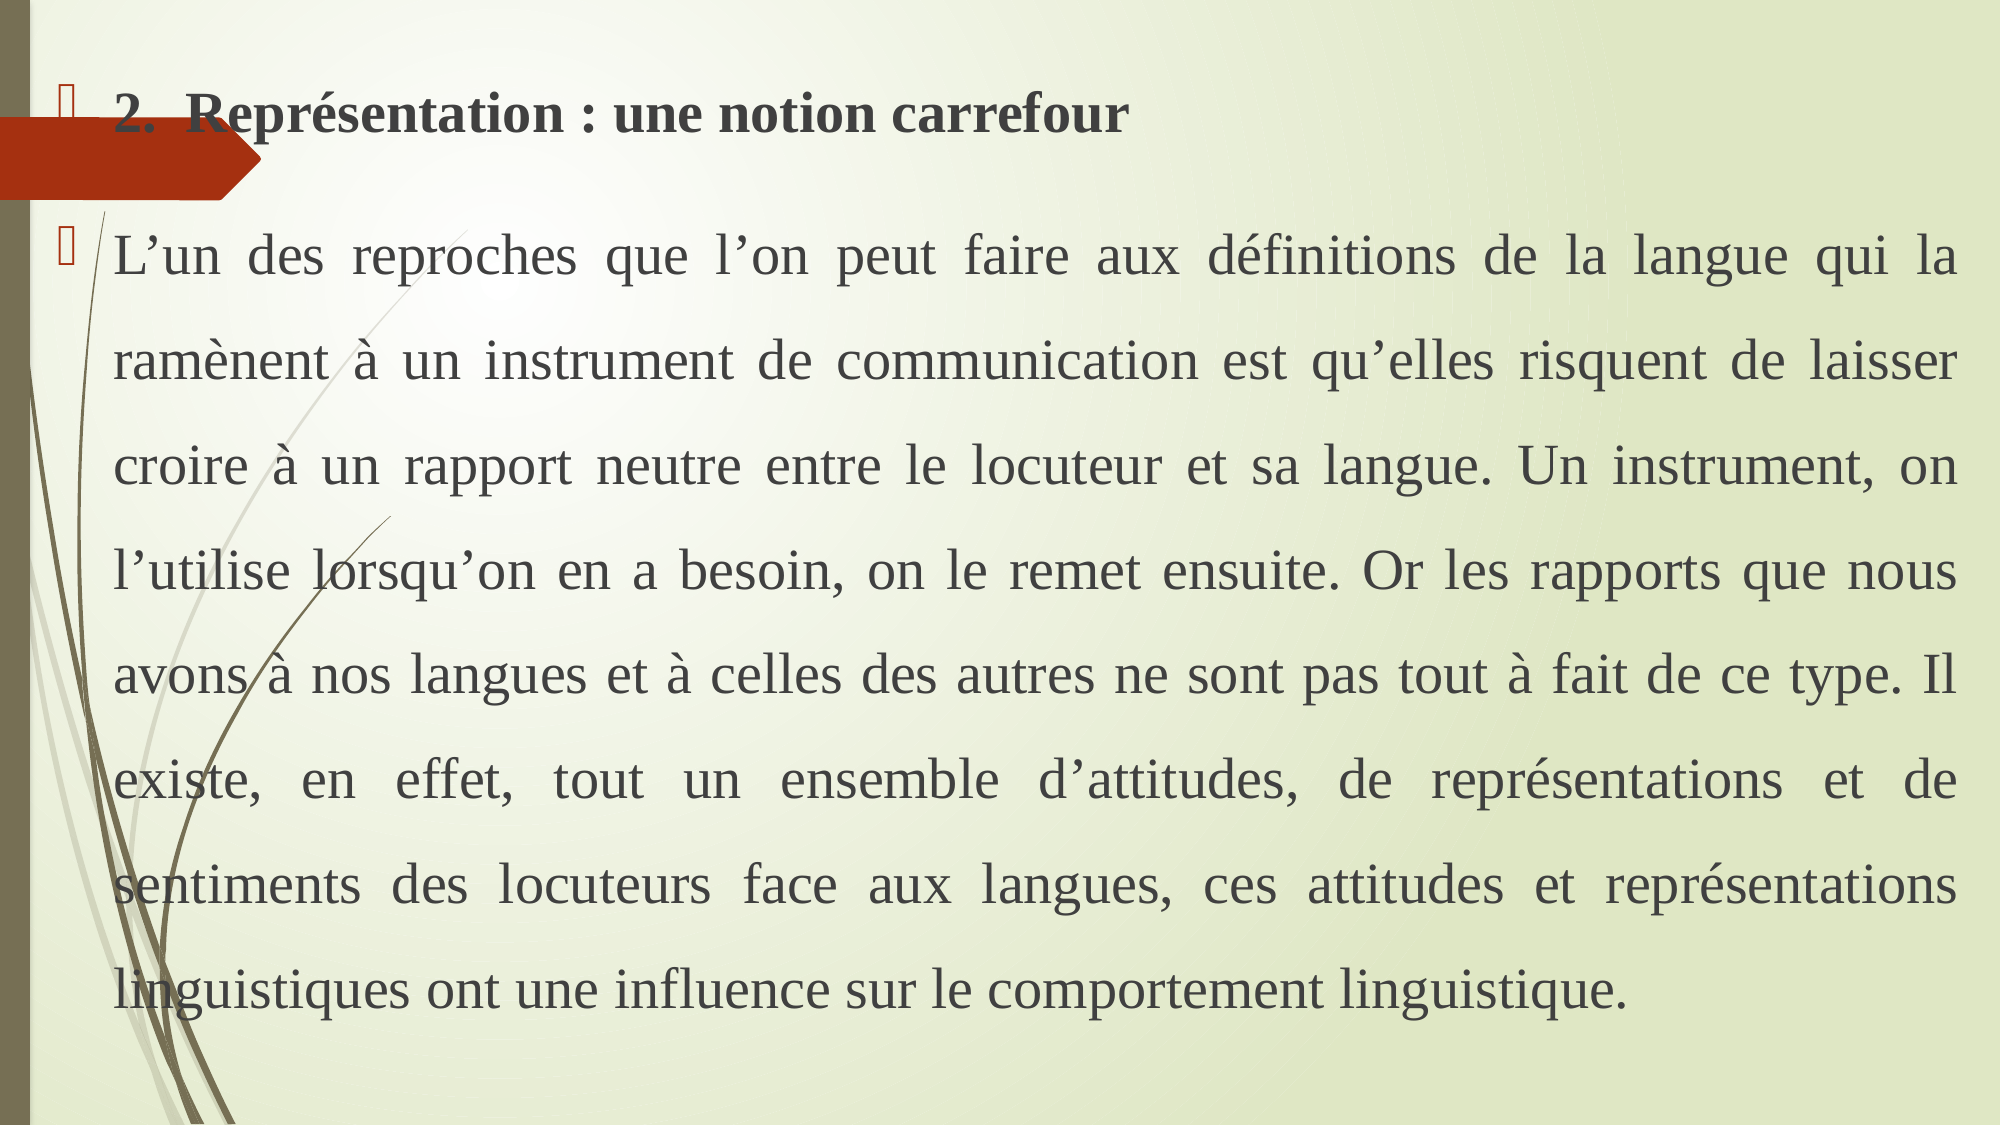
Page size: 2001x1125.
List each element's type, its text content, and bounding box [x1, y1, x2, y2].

list 2. Représentation : une notion carrefour L’un des reproches que l’on peut faire aux définitions de la langue qui la ramènent à un instrument de communication est qu’elles risquent de laisser croire à un rapport neutre entre le locuteur et sa langue. Un instrument, on l’utilise lorsqu’on en a besoin, on le remet ensuite. Or les rapports que nous avons à nos langues et à celles des autres ne sont pas tout à fait de ce type. Il existe, en effet, tout un ensemble d’attitudes, de représentations et de sentiments des locuteurs face aux langues, ces attitudes et représentations linguistiques ont une influence sur le comportement linguistique. [41, 31, 1975, 1107]
